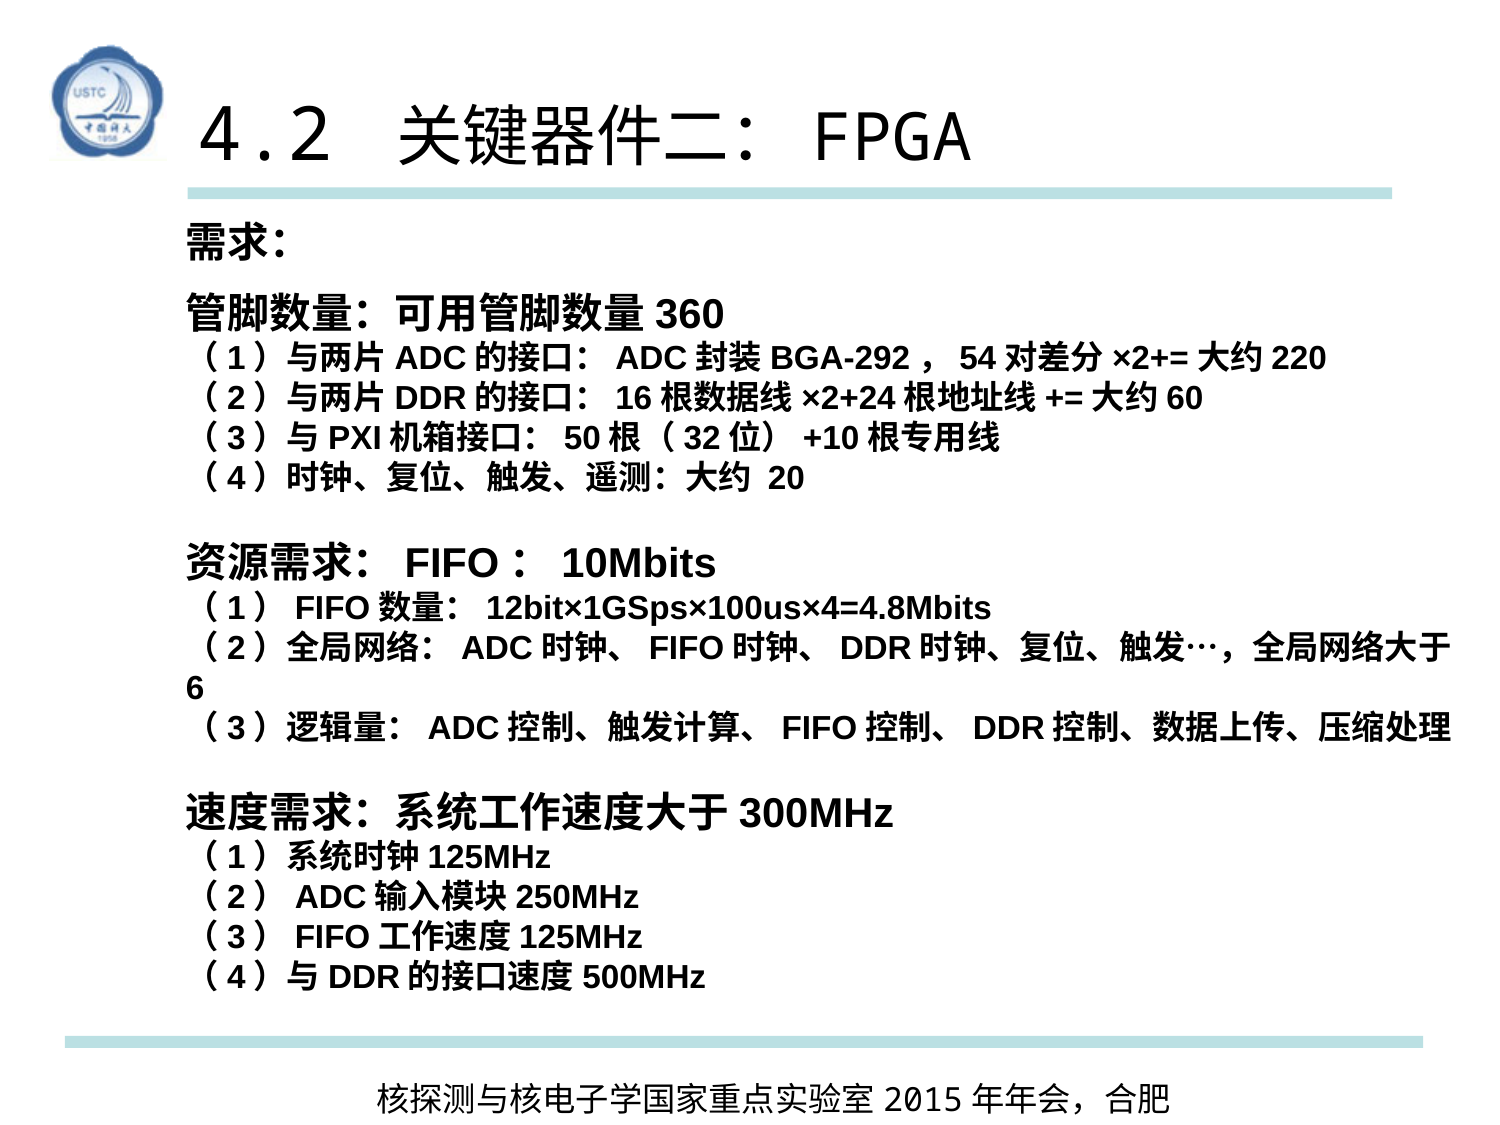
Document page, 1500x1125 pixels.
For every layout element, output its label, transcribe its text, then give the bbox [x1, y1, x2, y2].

picture [49, 42, 167, 161]
text_box 需求： [171, 208, 331, 273]
text_box 管脚数量：可用管脚数量360 （1）与两片ADC的接口：ADC封装BGA-292，54对差分×2+=大约220 （2）与两片DDR的接口：16根数据线×2+24根地址线+=大约60 （3）与PXI机箱接口：50根（32位）+10根专用线 （4）时钟、复位、触发、遥测：大约 20 资源需求：FIFO：10Mbits （1）FIFO数量：12bit×1GSps×100us×4=4.8Mbits （2）全局网络：ADC时钟、FIFO时钟、DDR时钟、复位、触发…，全局网络大于6 （3）逻辑量：ADC控制、触发计算、FIFO控制、DDR控制、数据上传、压缩处理 速度需求：系统工作速度大于300MHz （1）系统时钟125MHz （2）ADC输入模块250MHz （3）FIFO工作速度125MHz （4）与DDR的接口速度500MHz [171, 278, 1483, 1083]
title 4.2 关键器件二：FPGA [183, 78, 1306, 171]
